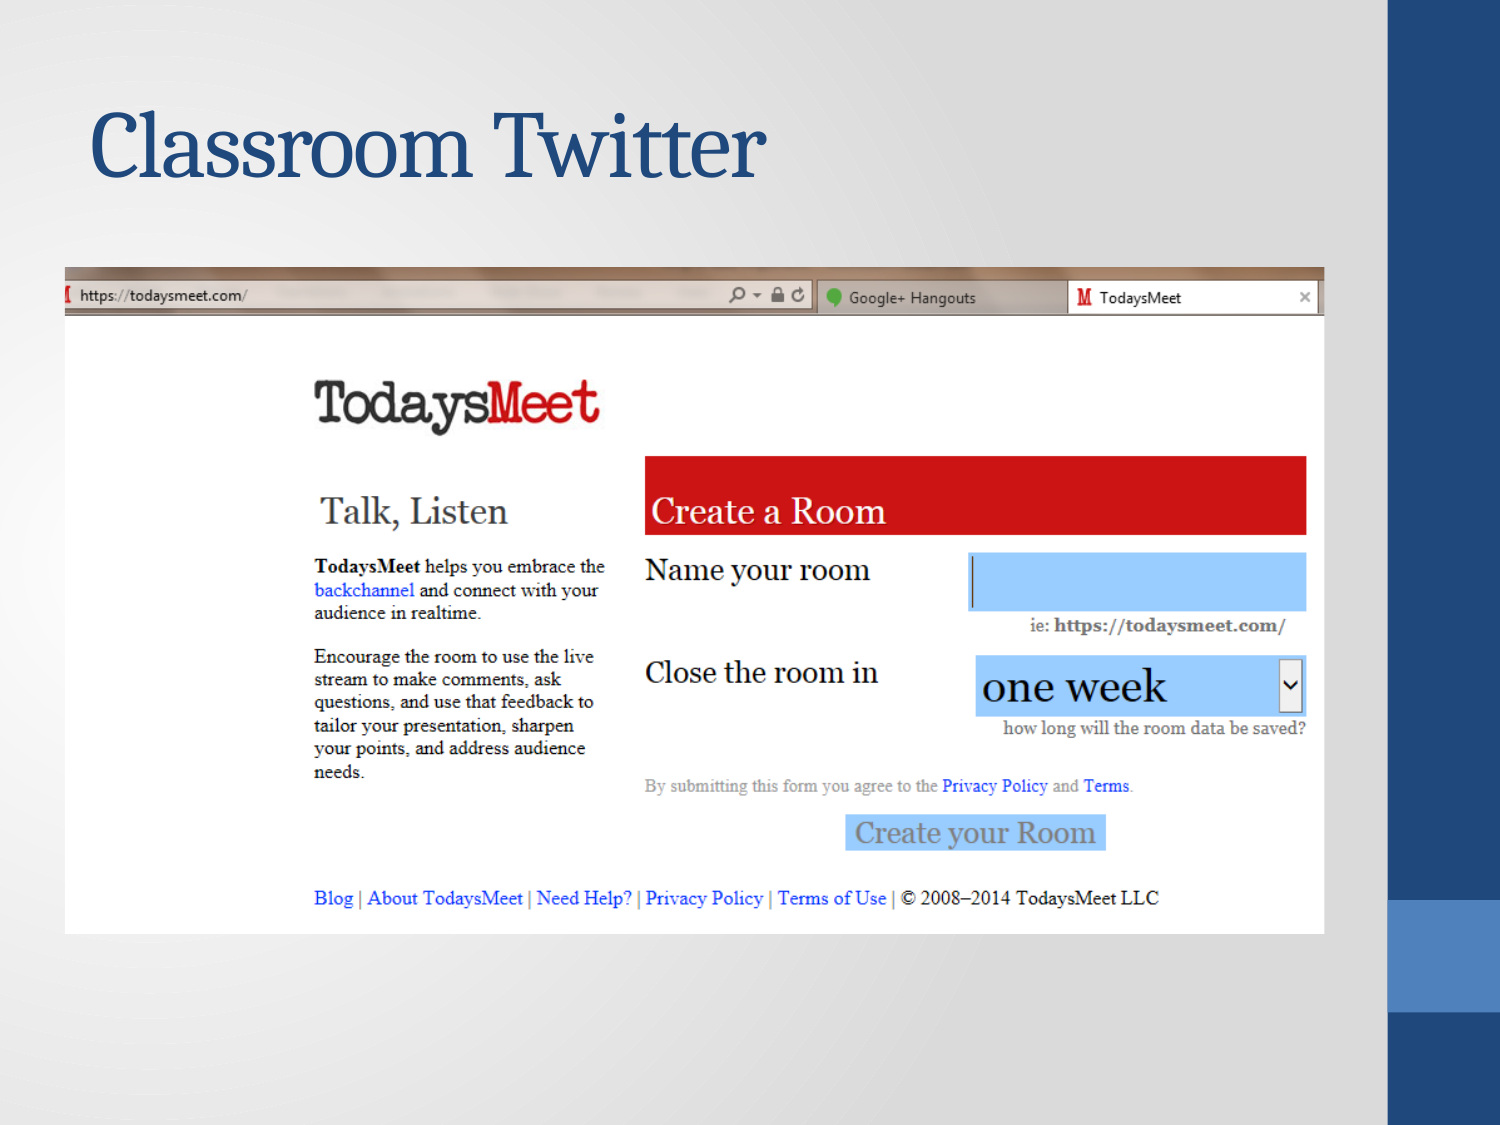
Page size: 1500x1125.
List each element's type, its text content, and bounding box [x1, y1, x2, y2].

title Classroom Twitter [75, 45, 1325, 233]
picture [64, 266, 1325, 935]
